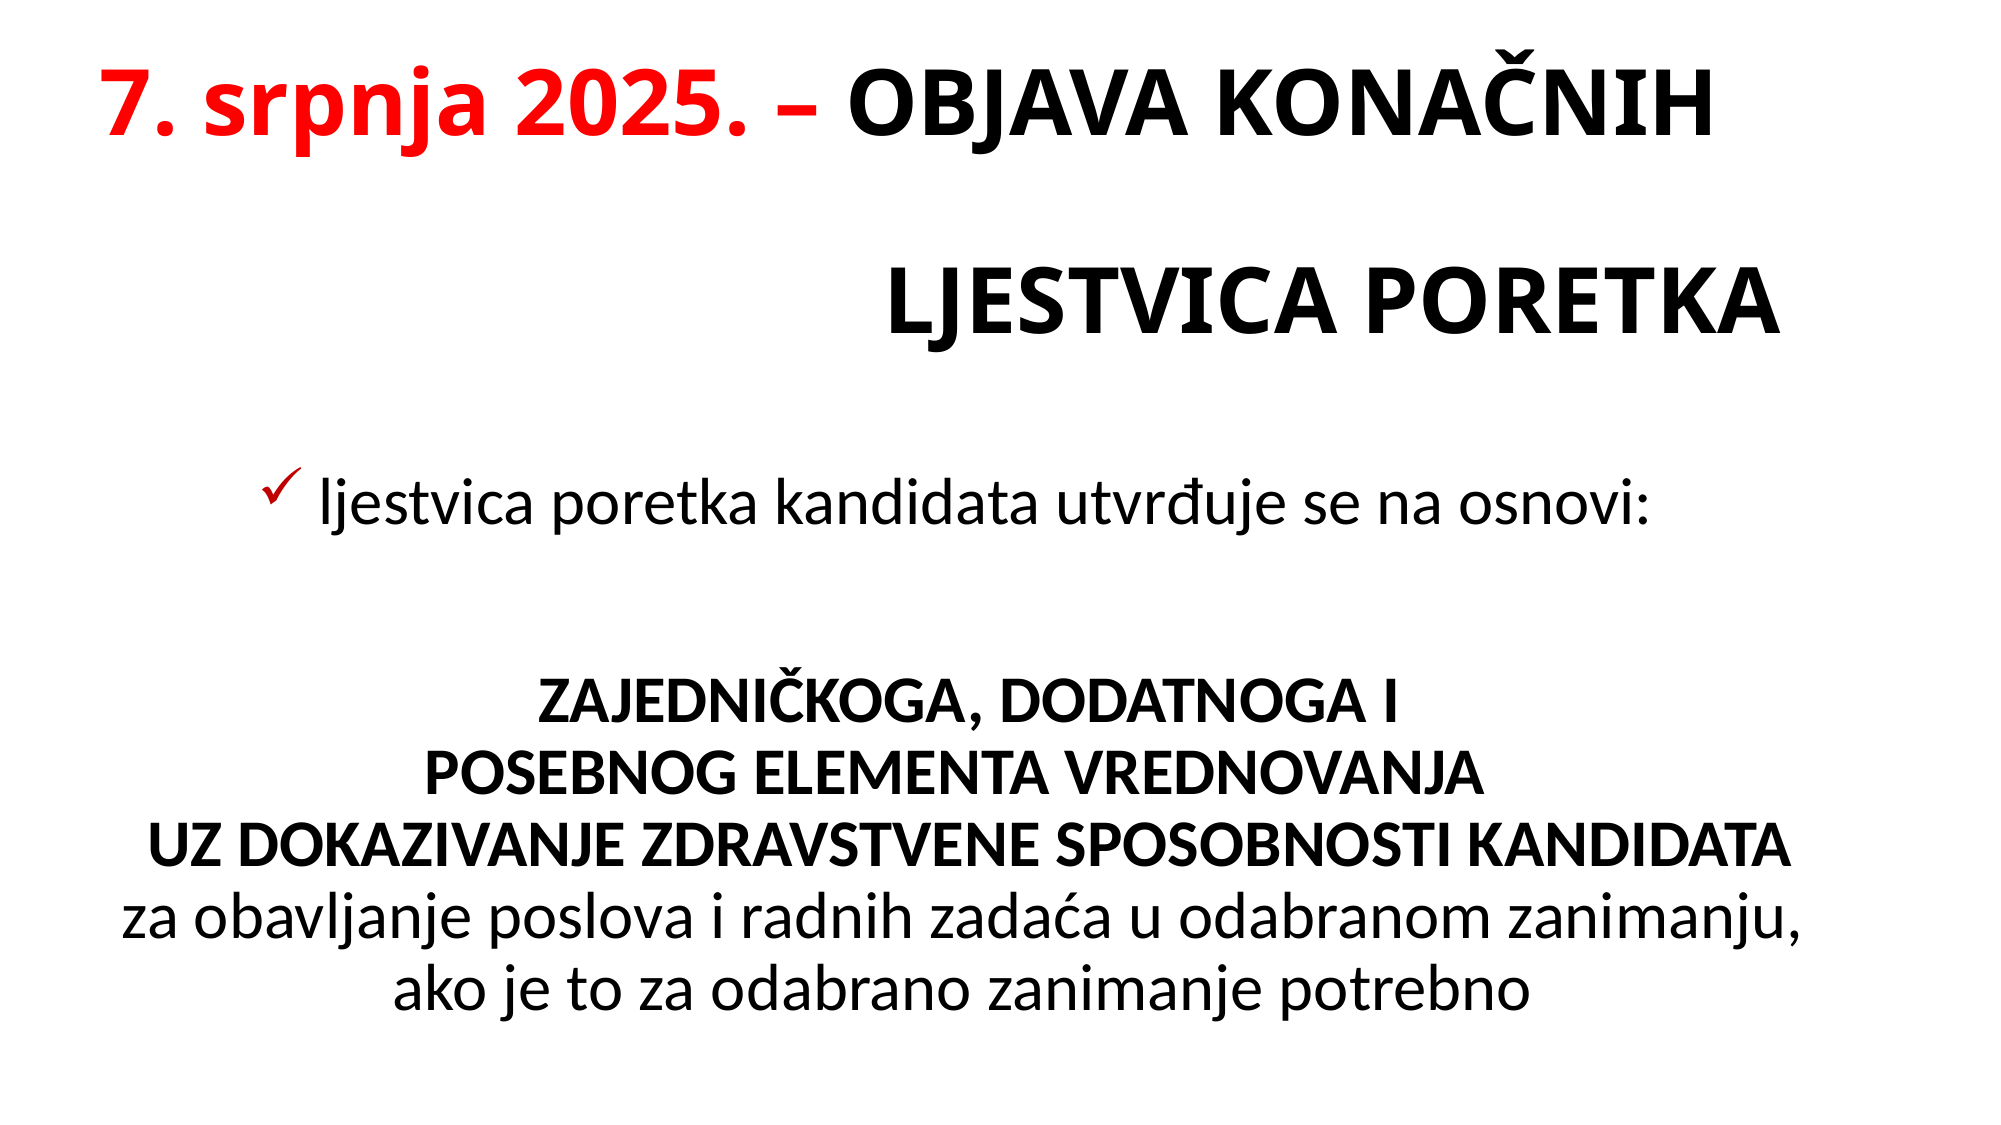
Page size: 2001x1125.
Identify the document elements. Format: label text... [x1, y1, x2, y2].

list ljestvica poretka kandidata utvrđuje se na osnovi: ZAJEDNIČKOGA, DODATNOGA I POSEBNOG ELEMENTA VREDNOVANJA UZ DOKAZIVANJE ZDRAVSTVENE SPOSOBNOSTI KANDIDATA za obavljanje poslova i radnih zadaća u odabranom zanimanju, ako je to za odabrano zanimanje potrebno [100, 459, 1826, 1090]
title 7. srpnja 2025. – OBJAVA KONAČNIH LJESTVICA PORETKA [84, 34, 1935, 376]
